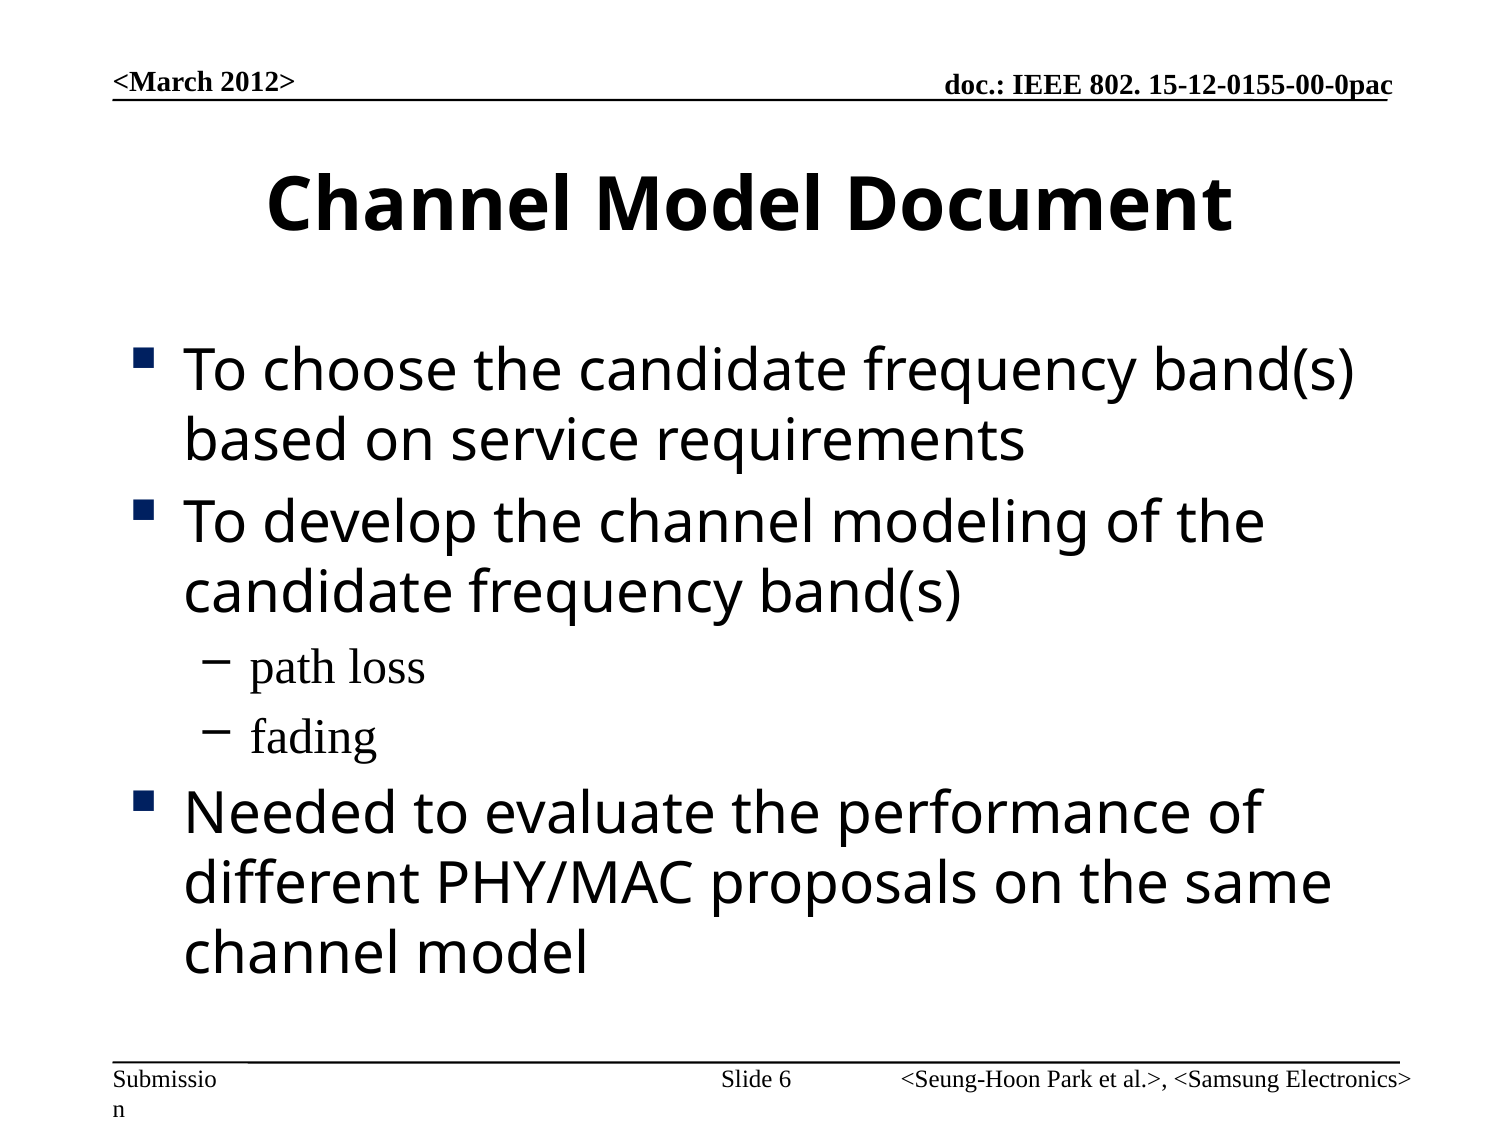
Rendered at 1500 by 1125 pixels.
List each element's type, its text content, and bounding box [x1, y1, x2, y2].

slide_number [112, 61, 376, 98]
title Channel Model Document [112, 112, 1388, 288]
list To choose the candidate frequency band(s) based on service requirements To develop the channel modeling of the candidate frequency band(s) path loss fading Needed to evaluate the performance of different PHY/MAC proposals on the same channel model [112, 324, 1388, 1001]
slide_number Slide 6 [712, 1061, 800, 1093]
footer <Seung-Hoon Park et al.>, <Samsung Electronics> [855, 1061, 1413, 1124]
